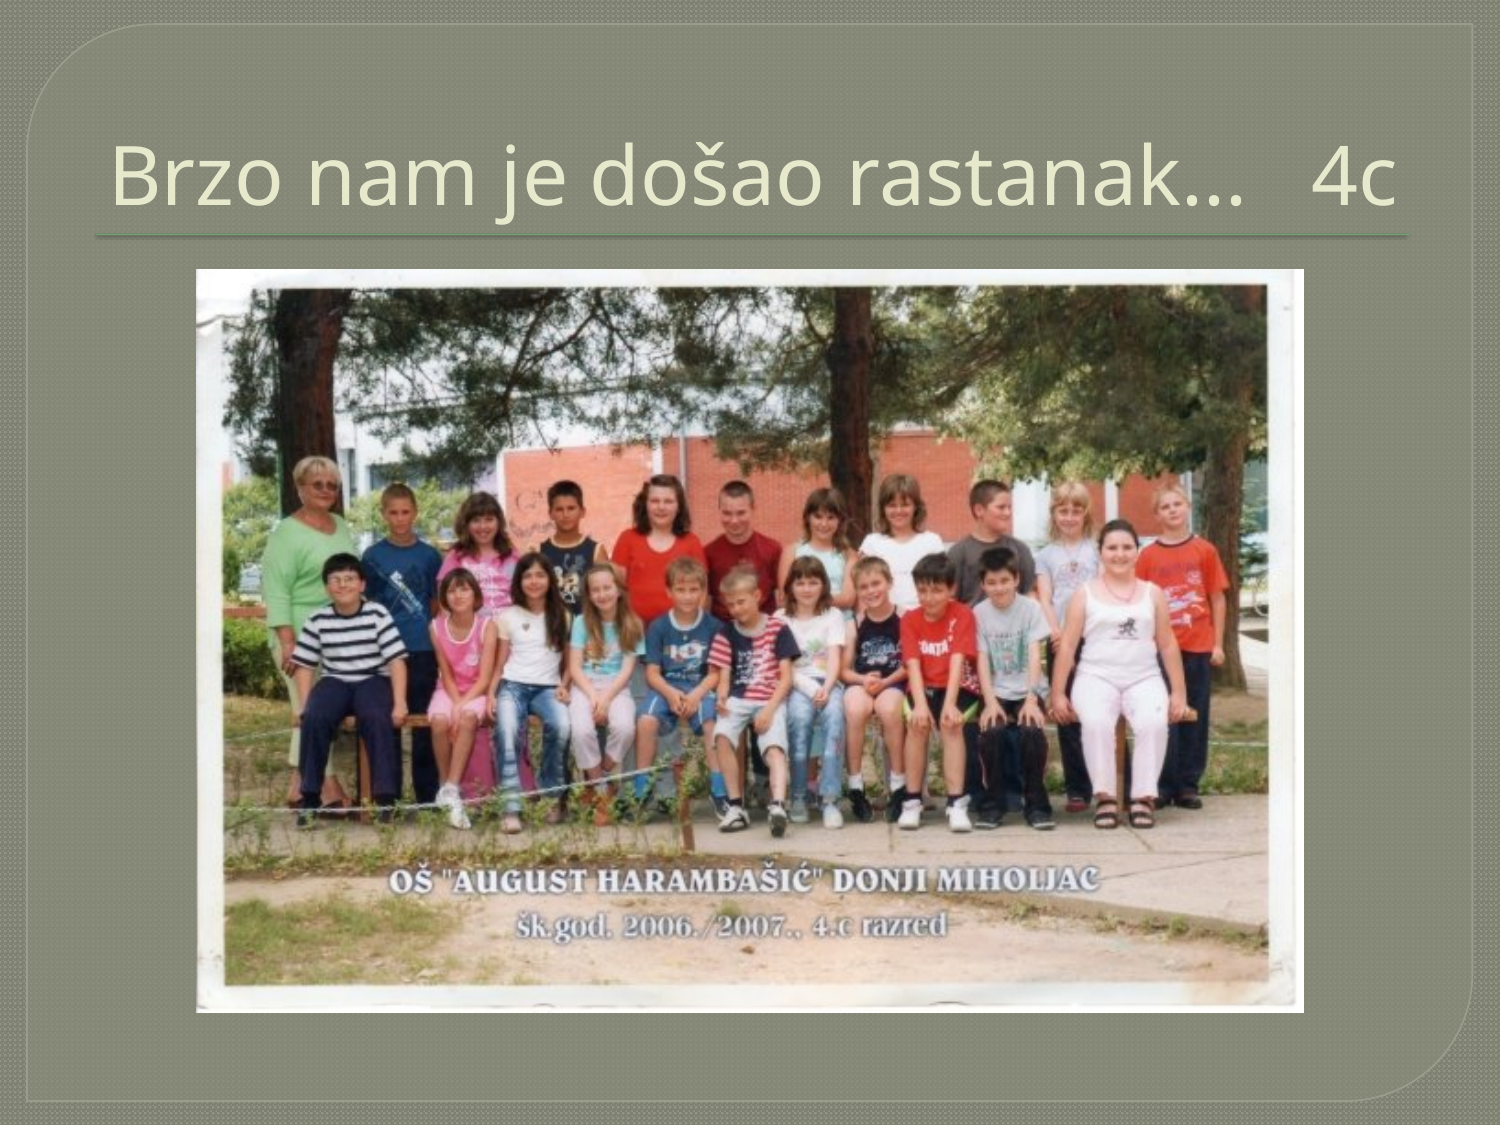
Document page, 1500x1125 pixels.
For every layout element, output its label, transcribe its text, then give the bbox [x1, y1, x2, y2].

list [196, 269, 1304, 1013]
title Brzo nam je došao rastanak... 4c [75, 41, 1425, 230]
